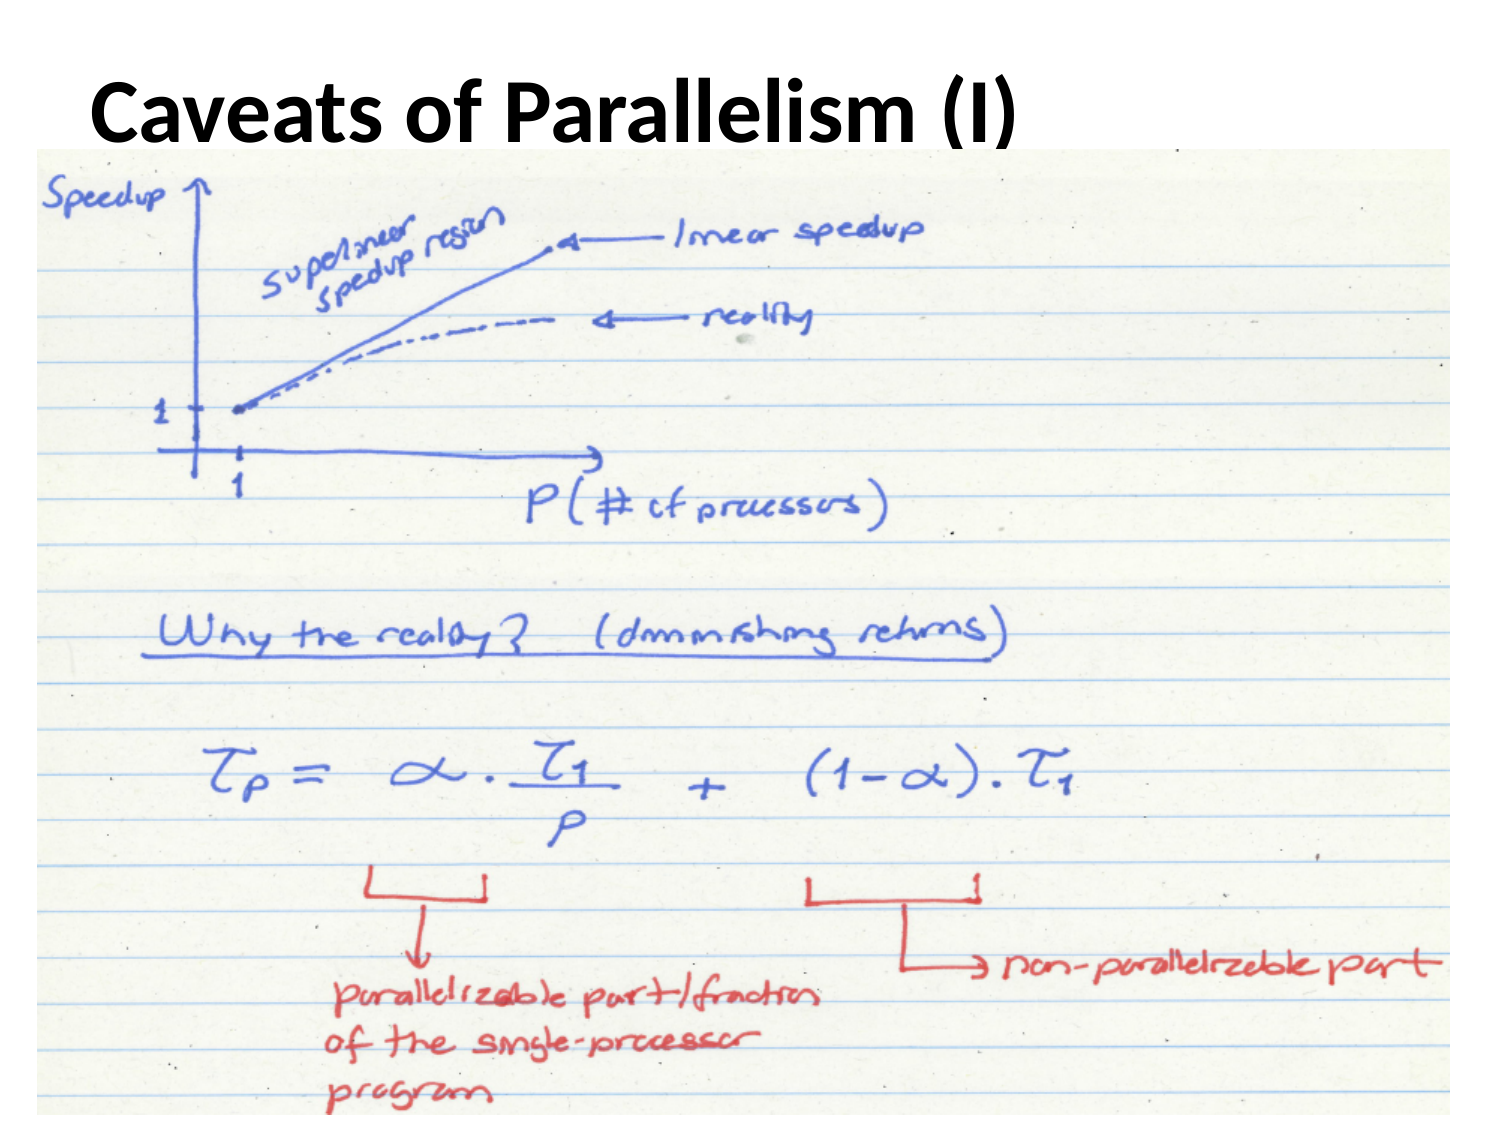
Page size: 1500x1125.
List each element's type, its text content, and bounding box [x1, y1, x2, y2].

picture [37, 149, 1451, 1115]
title Caveats of Parallelism (I) [75, 12, 1425, 148]
